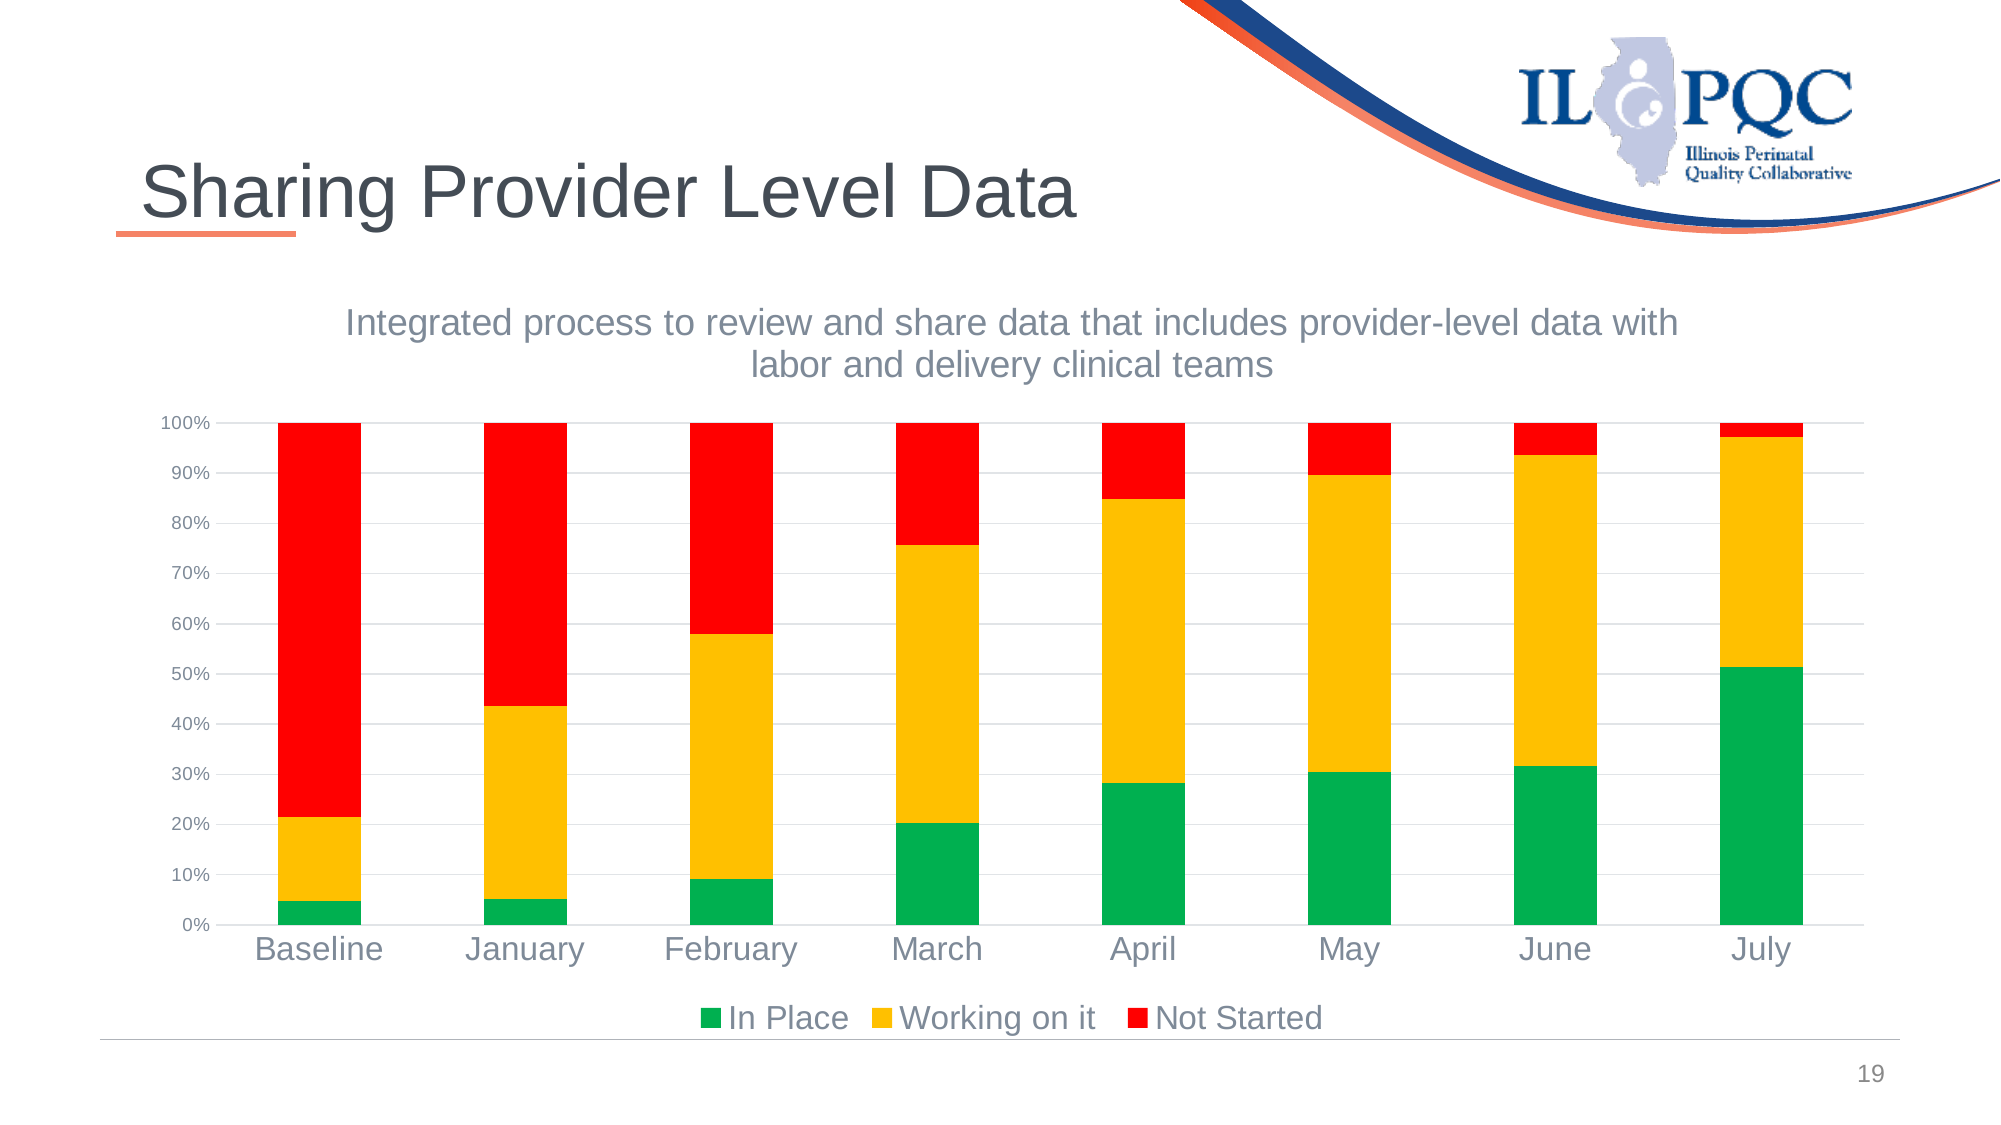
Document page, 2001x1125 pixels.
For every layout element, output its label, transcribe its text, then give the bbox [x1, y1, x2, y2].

text_box Sharing Provider Level Data [124, 84, 1925, 303]
picture [1519, 37, 1852, 84]
chart [124, 266, 1901, 1043]
slide_number 19 [1449, 1043, 1900, 1103]
